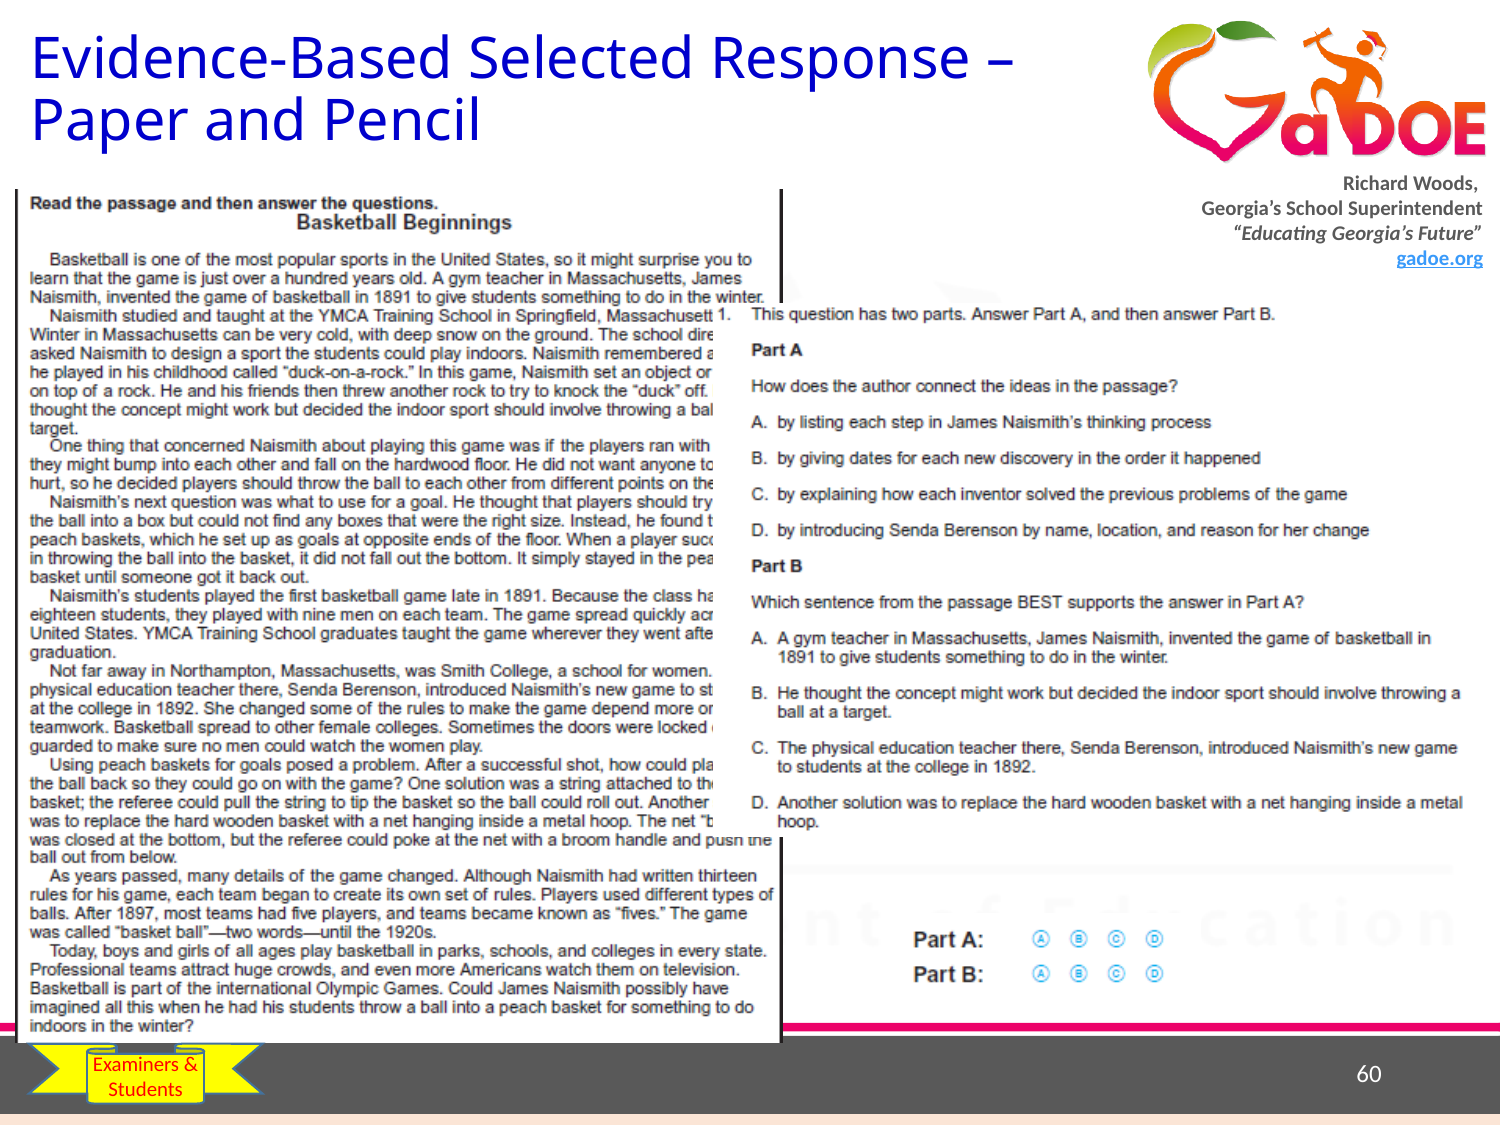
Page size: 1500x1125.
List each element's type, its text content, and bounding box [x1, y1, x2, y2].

text_box Examiners & Students [68, 1043, 223, 1109]
picture [15, 189, 1473, 1043]
slide_number 60 [1059, 1042, 1397, 1103]
text_box [223, 1043, 266, 1095]
title Evidence-Based Selected Response – Paper and Pencil [15, 19, 1139, 162]
text_box [26, 1043, 68, 1095]
picture [1135, 8, 1499, 164]
